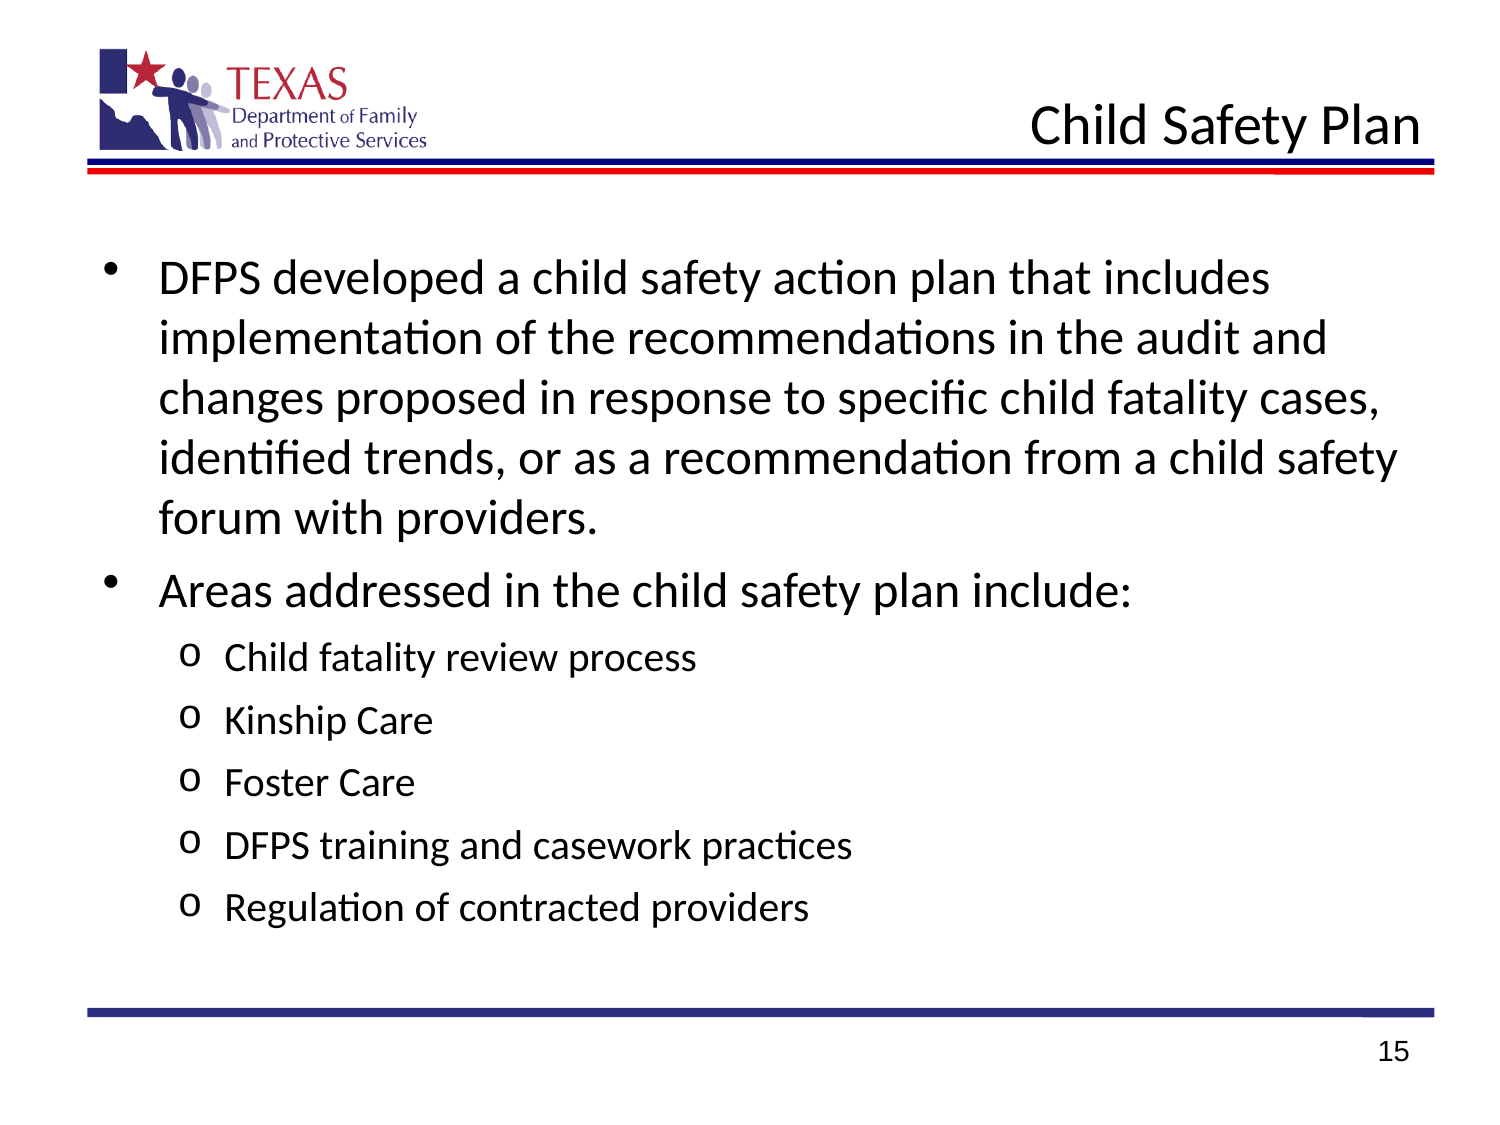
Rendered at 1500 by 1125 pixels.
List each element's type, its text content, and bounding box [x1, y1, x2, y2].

title Child Safety Plan [375, 50, 1438, 138]
picture [90, 34, 434, 162]
list DFPS developed a child safety action plan that includes implementation of the recommendations in the audit and changes proposed in response to specific child fatality cases, identified trends, or as a recommendation from a child safety forum with providers. Areas addressed in the child safety plan include: Child fatality review process Kinship Care Foster Care DFPS training and casework practices Regulation of contracted providers [87, 237, 1463, 963]
slide_number 15 [1074, 1024, 1425, 1103]
